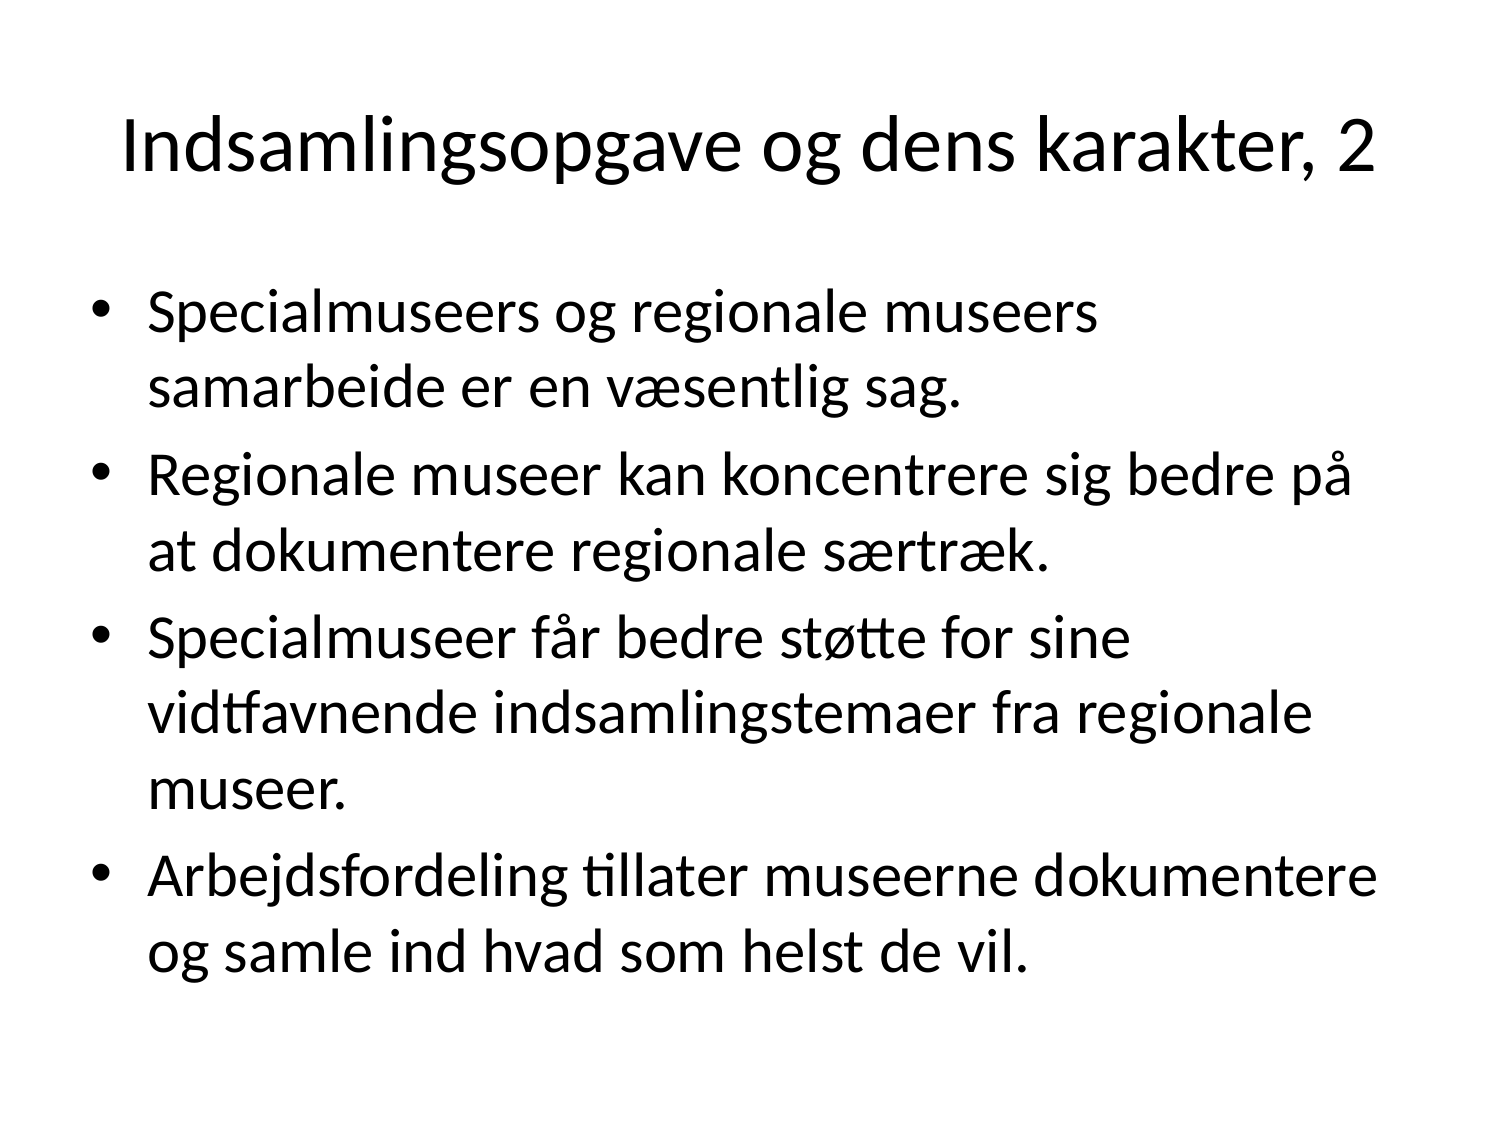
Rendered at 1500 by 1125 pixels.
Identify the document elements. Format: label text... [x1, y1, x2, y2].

list Specialmuseers og regionale museers samarbeide er en væsentlig sag. Regionale museer kan koncentrere sig bedre på at dokumentere regionale særtræk. Specialmuseer får bedre støtte for sine vidtfavnende indsamlingstemaer fra regionale museer. Arbejdsfordeling tillater museerne dokumentere og samle ind hvad som helst de vil. [75, 262, 1425, 1005]
title Indsamlingsopgave og dens karakter, 2 [75, 45, 1425, 233]
